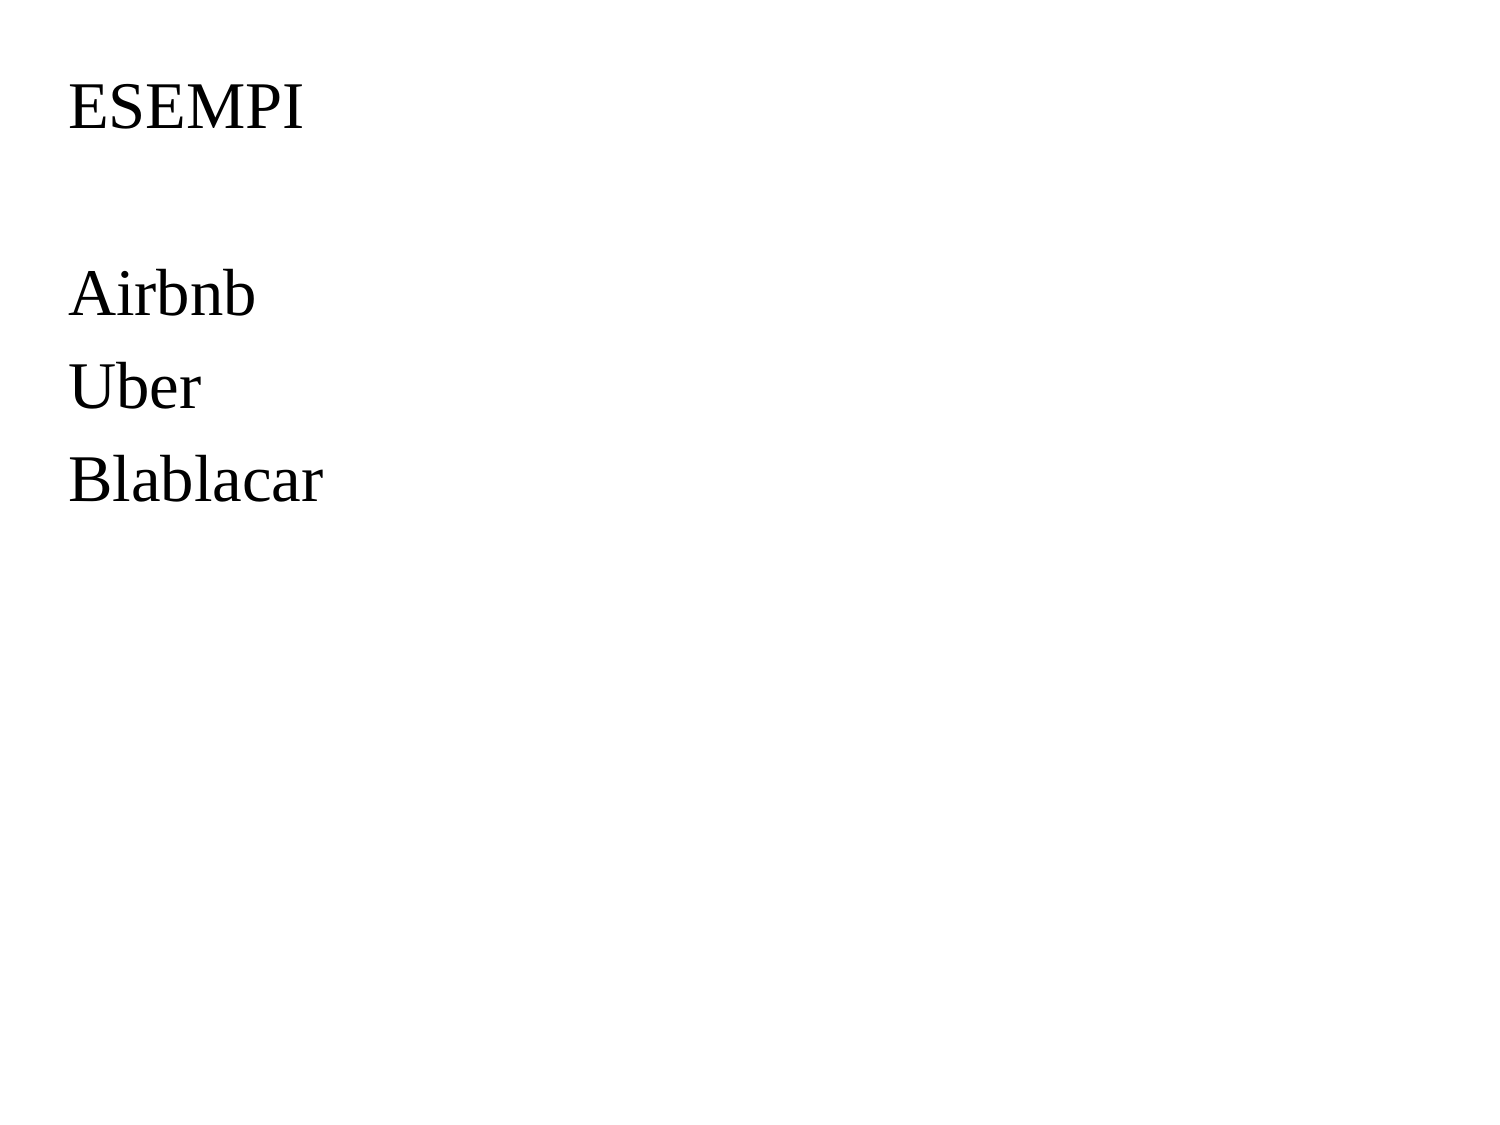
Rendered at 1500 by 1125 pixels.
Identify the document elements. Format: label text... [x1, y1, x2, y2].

list ESEMPI Airbnb Uber Blablacar [52, 54, 1449, 1092]
